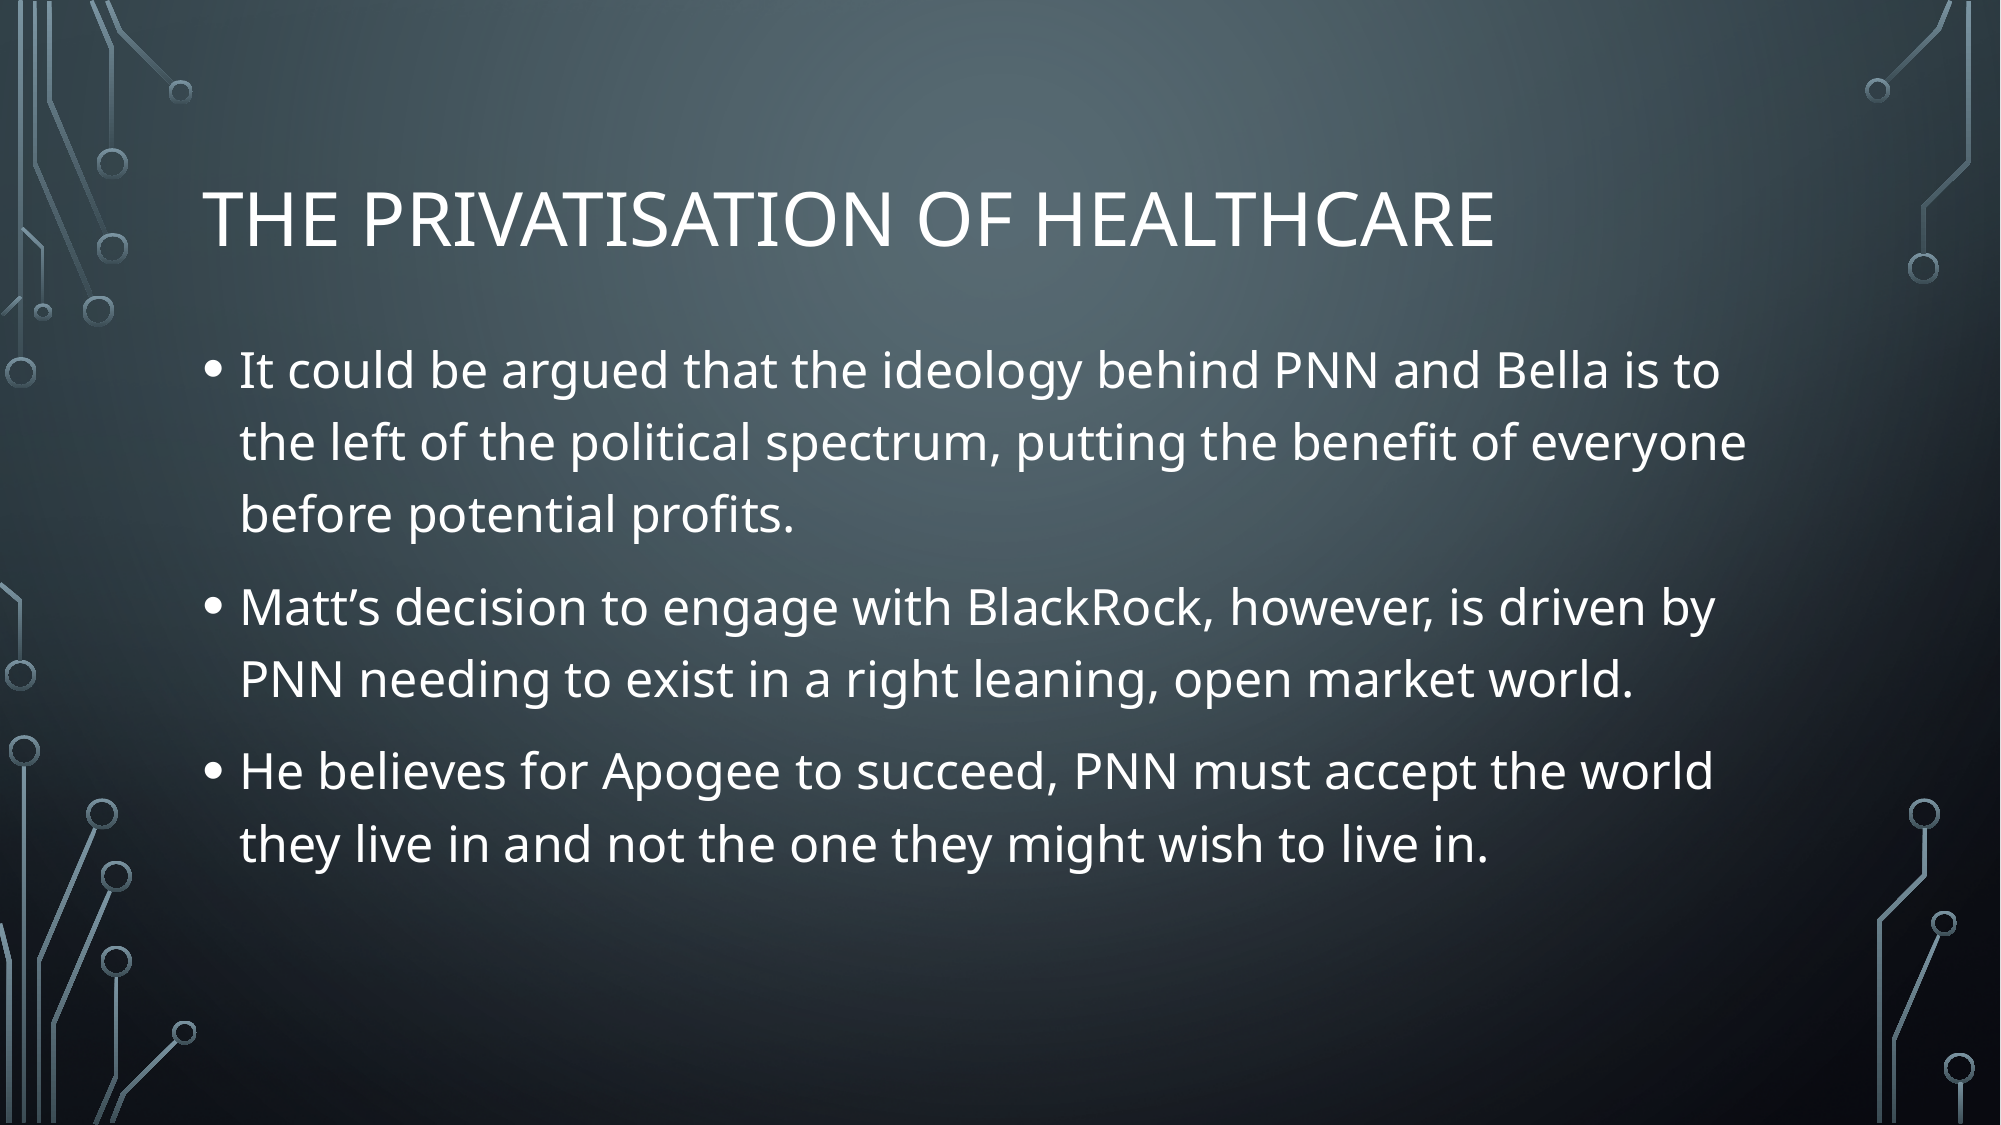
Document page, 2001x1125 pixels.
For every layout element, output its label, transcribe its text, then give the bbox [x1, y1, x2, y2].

title The privatisation of healthcare [187, 101, 1813, 318]
list It could be argued that the ideology behind PNN and Bella is to the left of the political spectrum, putting the benefit of everyone before potential profits. Matt’s decision to engage with BlackRock, however, is driven by PNN needing to exist in a right leaning, open market world. He believes for Apogee to succeed, PNN must accept the world they live in and not the one they might wish to live in. [187, 318, 1813, 956]
